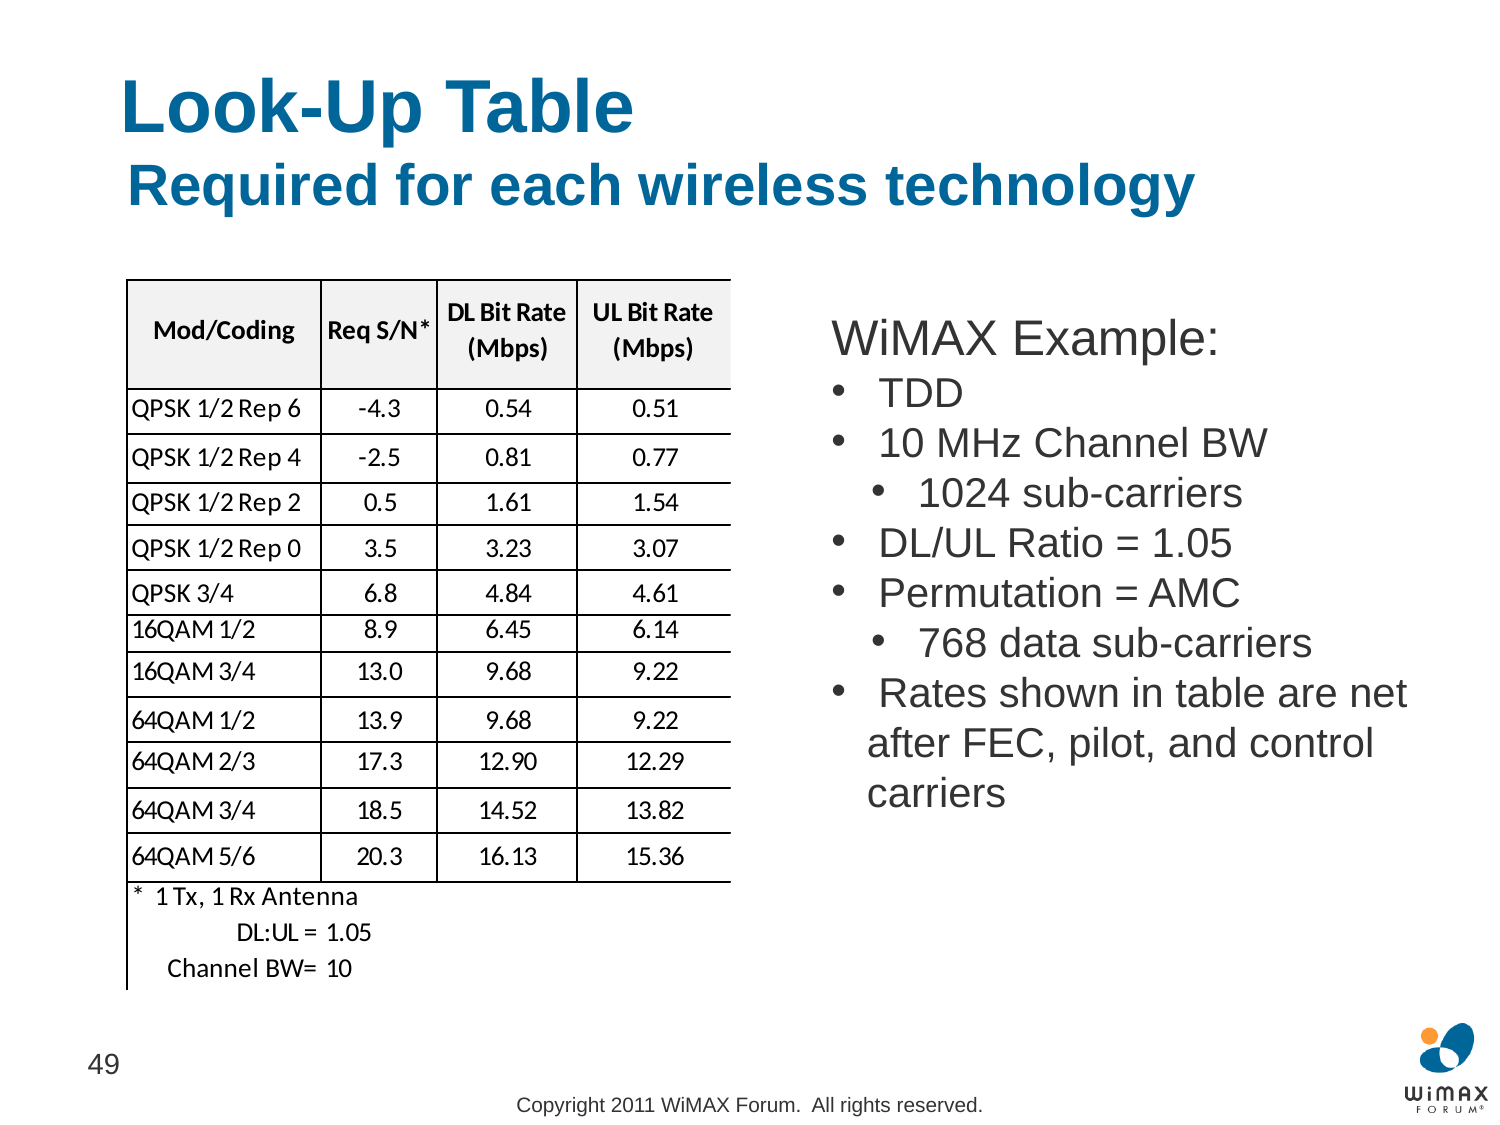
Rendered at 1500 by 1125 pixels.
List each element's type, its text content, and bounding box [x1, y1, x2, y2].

text_box 49 [72, 1038, 138, 1099]
title Look-Up Table Required for each wireless technology [112, 75, 1263, 200]
text_box WiMAX Example: TDD 10 MHz Channel BW 1024 sub-carriers DL/UL Ratio = 1.05 Permutation = AMC 768 data sub-carriers Rates shown in table are net after FEC, pilot, and control carriers [816, 297, 1436, 823]
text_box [125, 278, 733, 992]
picture [1405, 1023, 1488, 1113]
